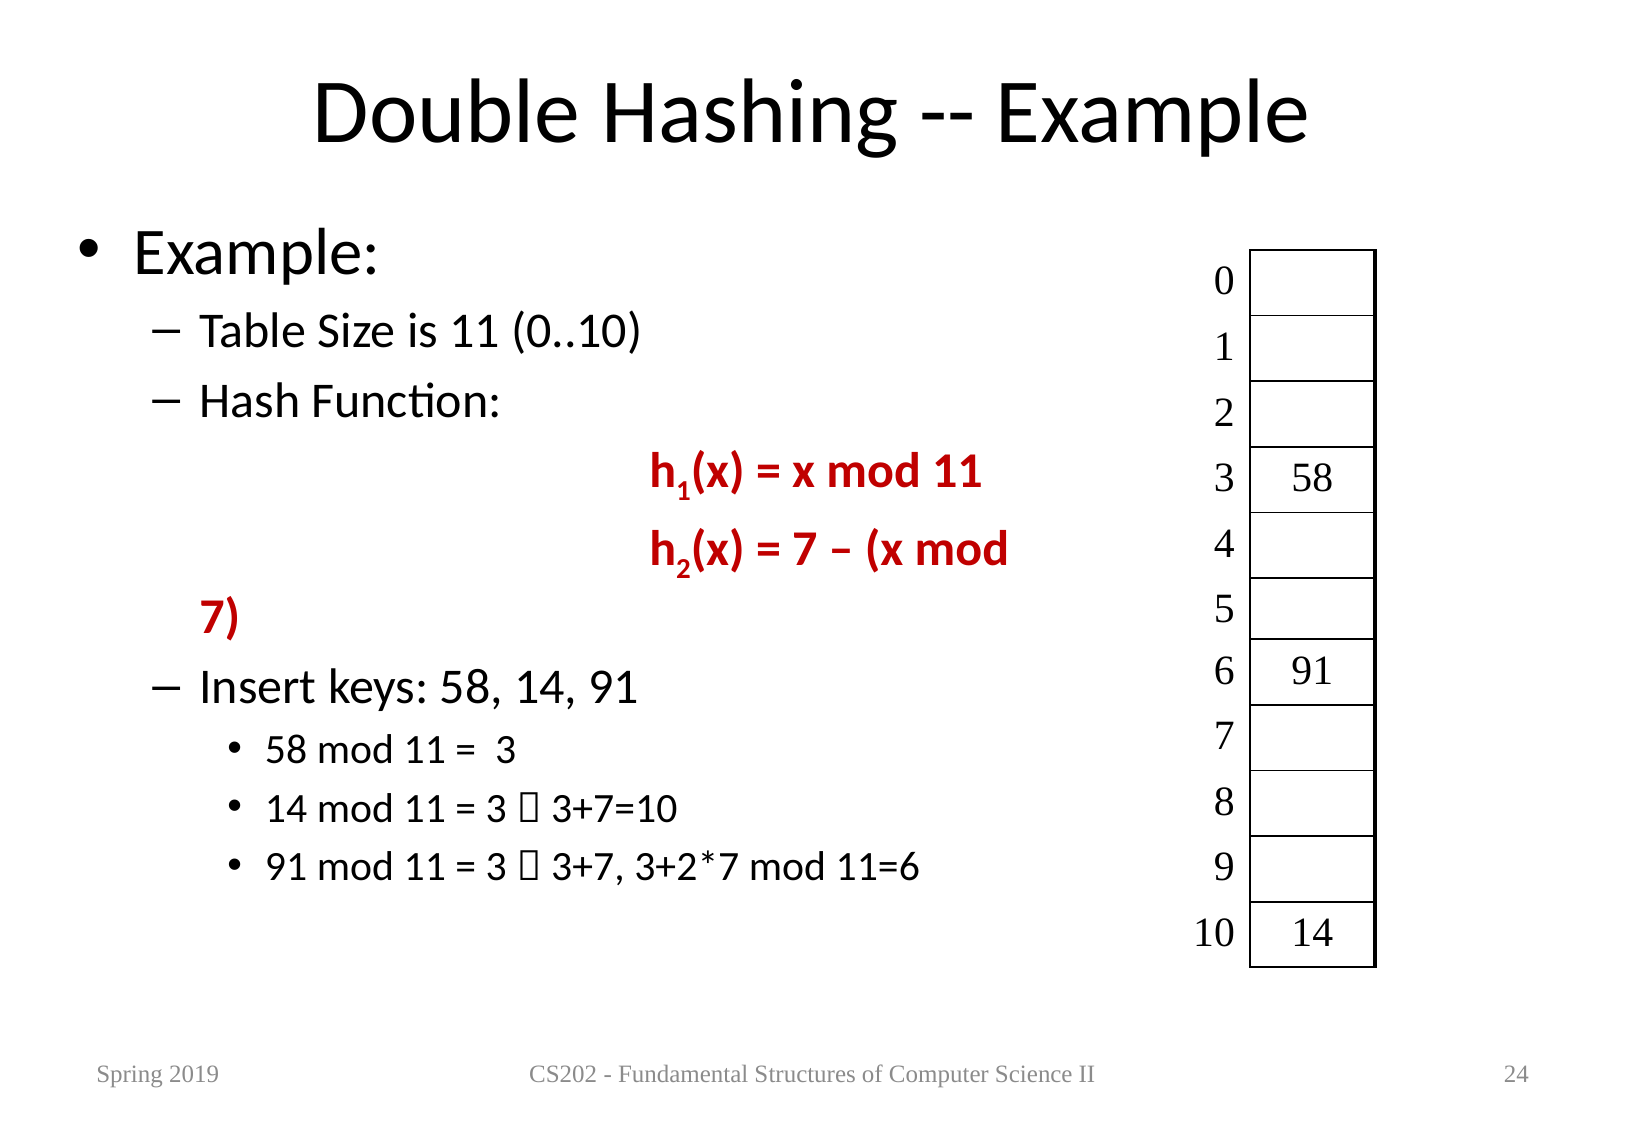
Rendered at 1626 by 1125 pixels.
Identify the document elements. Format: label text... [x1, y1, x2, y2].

table_cell 14 [1251, 903, 1373, 966]
table_cell 9 [1163, 836, 1249, 902]
table_header 0 [1163, 250, 1249, 316]
table_cell [1251, 513, 1373, 577]
title Double Hashing -- Example [81, 37, 1544, 175]
table_cell [1251, 316, 1373, 380]
slide_number 24 [1164, 1042, 1544, 1103]
table_cell [1251, 382, 1373, 446]
list Example: Table Size is 11 (0..10) Hash Function: h1(x) = x mod 11 h2(x) = 7 – (x mod 7) Insert keys: 58, 14, 91 58 mod 11 = 3 14 mod 11 = 3  3+7=10 91 mod 11 = 3  3+7, 3+2*7 mod 11=6 [62, 200, 1075, 1038]
table_cell 10 [1163, 902, 1249, 967]
table_cell [1251, 837, 1373, 901]
table_cell [1251, 771, 1373, 835]
table_header [1251, 251, 1373, 315]
table_cell 3 [1163, 447, 1249, 512]
table_cell 1 [1163, 316, 1249, 381]
table_cell 6 [1163, 639, 1249, 705]
table_cell 4 [1163, 512, 1249, 578]
table_cell 91 [1251, 640, 1373, 704]
footer CS202 - Fundamental Structures of Computer Science II [512, 1042, 1113, 1103]
table_cell 8 [1163, 771, 1249, 836]
table_cell 2 [1163, 381, 1249, 447]
table_cell [1251, 579, 1373, 638]
table_cell 7 [1163, 705, 1249, 771]
table_cell 5 [1163, 578, 1249, 639]
table_cell [1251, 706, 1373, 770]
table_cell 58 [1251, 448, 1373, 512]
slide_number Spring 2019 [81, 1042, 461, 1103]
